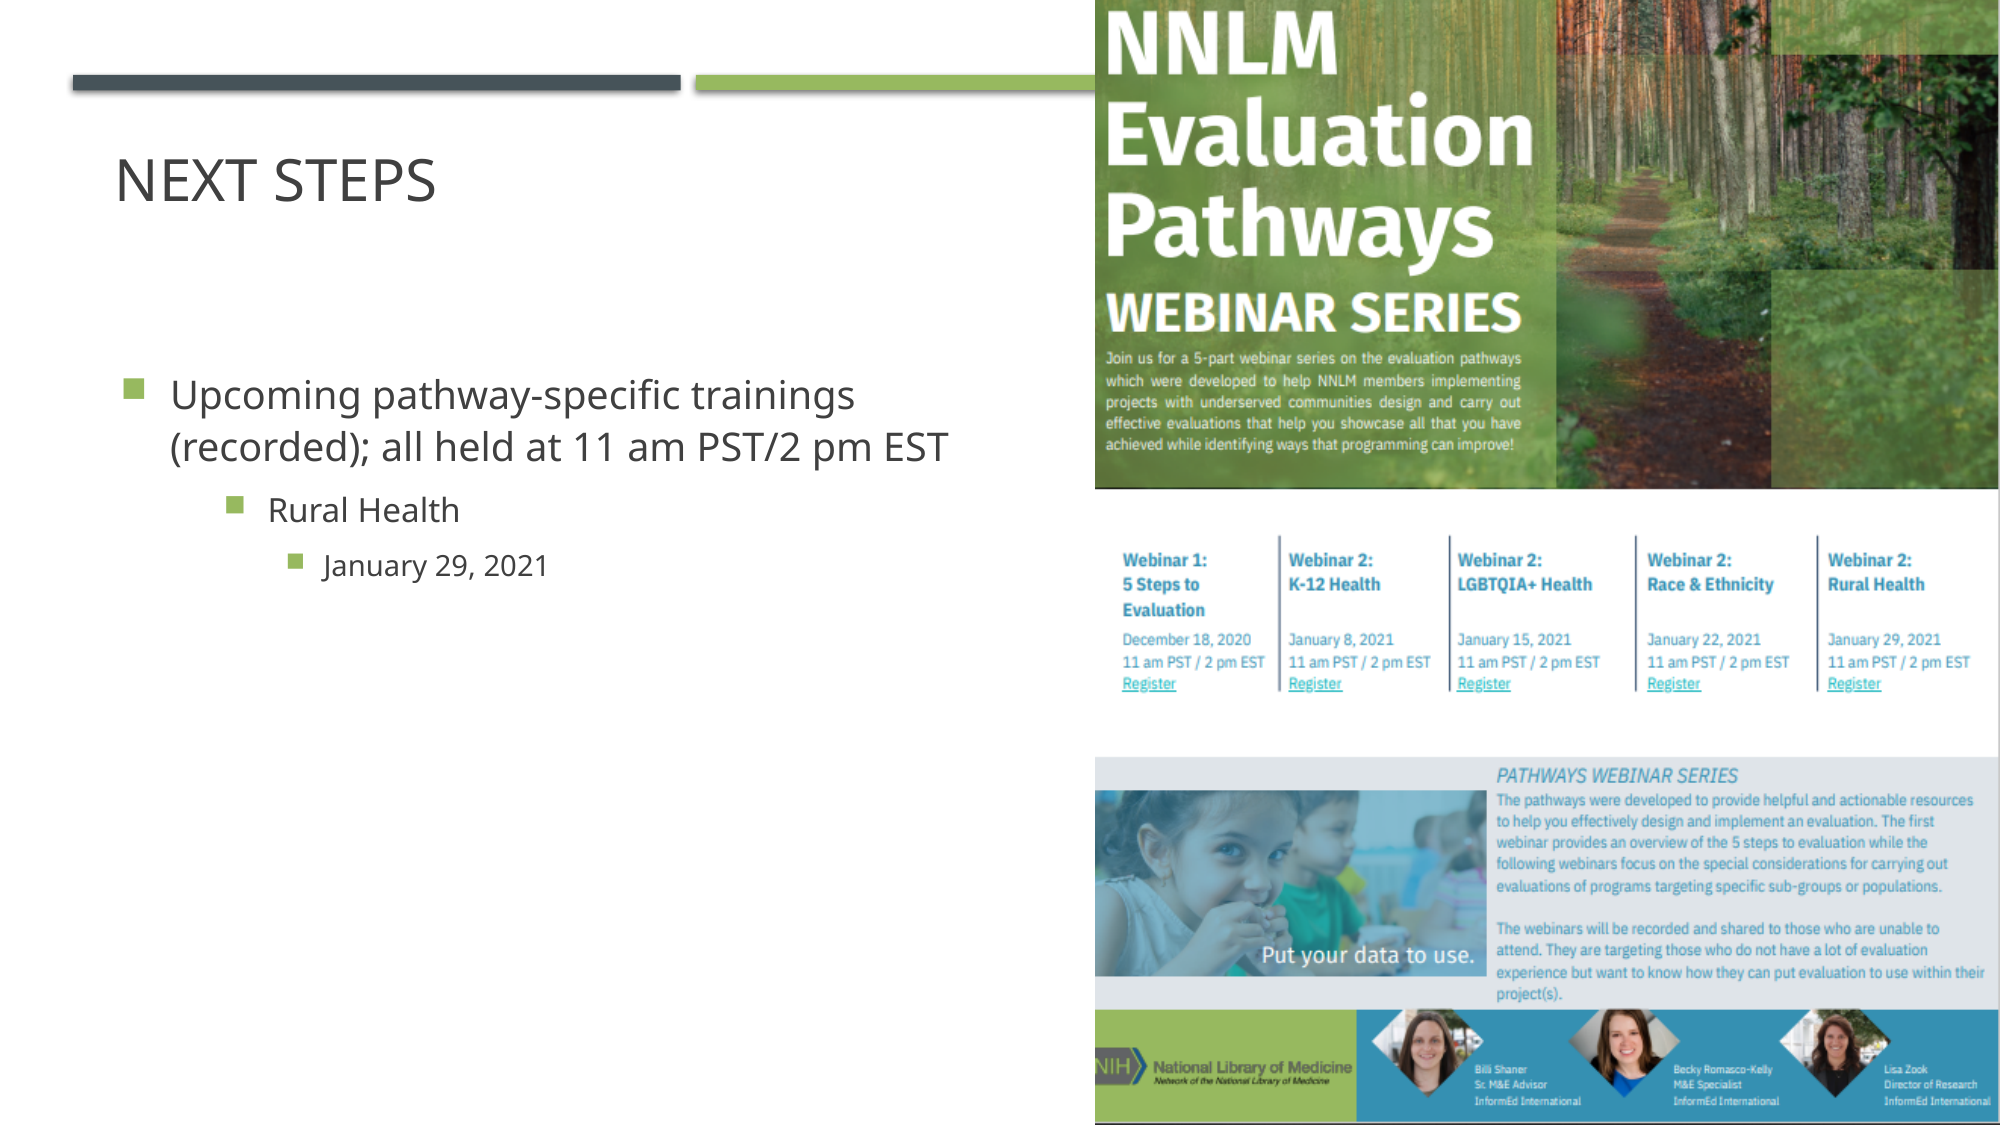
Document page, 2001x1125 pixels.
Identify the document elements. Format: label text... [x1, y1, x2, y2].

title Next Steps [100, 115, 686, 221]
picture [1095, 0, 2000, 1125]
list Upcoming pathway-specific trainings (recorded); all held at 11 am PST/2 pm EST Rural Health January 29, 2021 [104, 246, 1054, 837]
